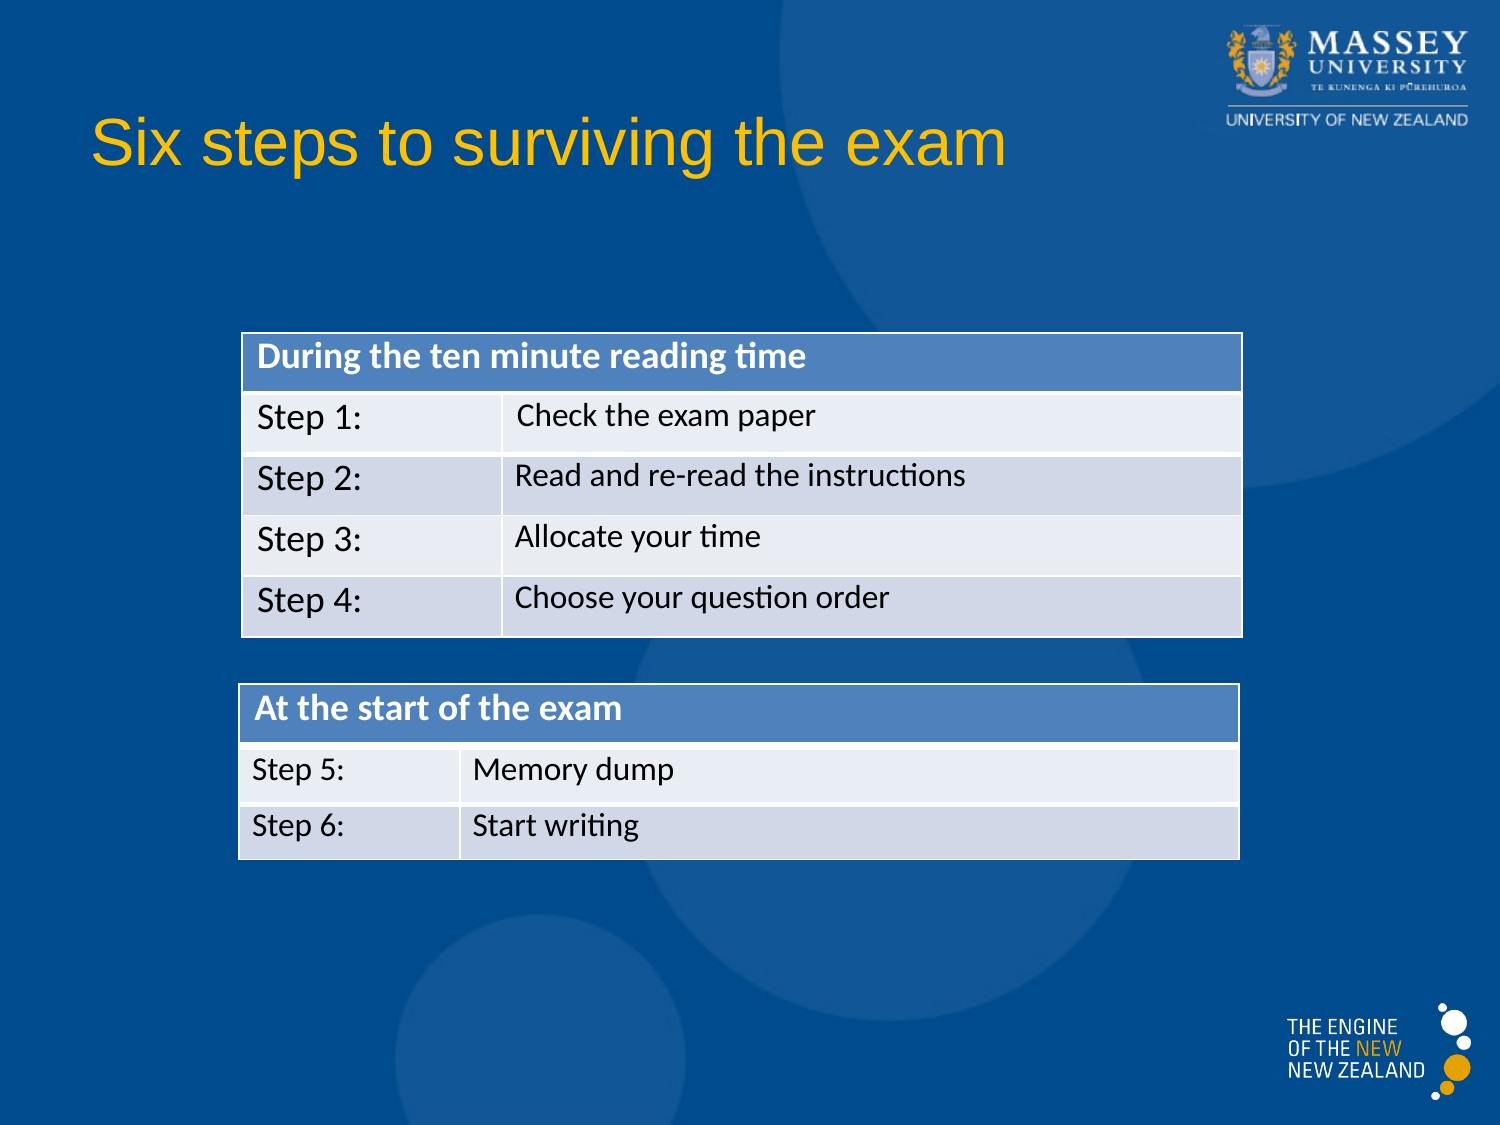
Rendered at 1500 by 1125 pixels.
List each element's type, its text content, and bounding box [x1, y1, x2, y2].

table_header Memory dump [461, 750, 1238, 802]
table_header Check the exam paper [503, 395, 1241, 452]
table_cell Start writing [461, 807, 1238, 859]
title Six steps to surviving the exam [75, 45, 1425, 233]
table_cell Step 2: [243, 457, 501, 515]
picture [0, 0, 1500, 1125]
table_cell Step 6: [240, 807, 459, 859]
table_header Step 5: [240, 750, 459, 802]
table_cell Step 3: [243, 516, 501, 575]
table_header At the start of the exam [240, 685, 1238, 742]
table_cell Choose your question order [503, 577, 1241, 636]
table_cell Step 4: [243, 577, 501, 636]
table_header During the ten minute reading time [243, 334, 1241, 391]
table_cell Allocate your time [503, 516, 1241, 575]
table_cell Read and re-read the instructions [503, 457, 1241, 515]
table_header Step 1: [243, 395, 501, 452]
